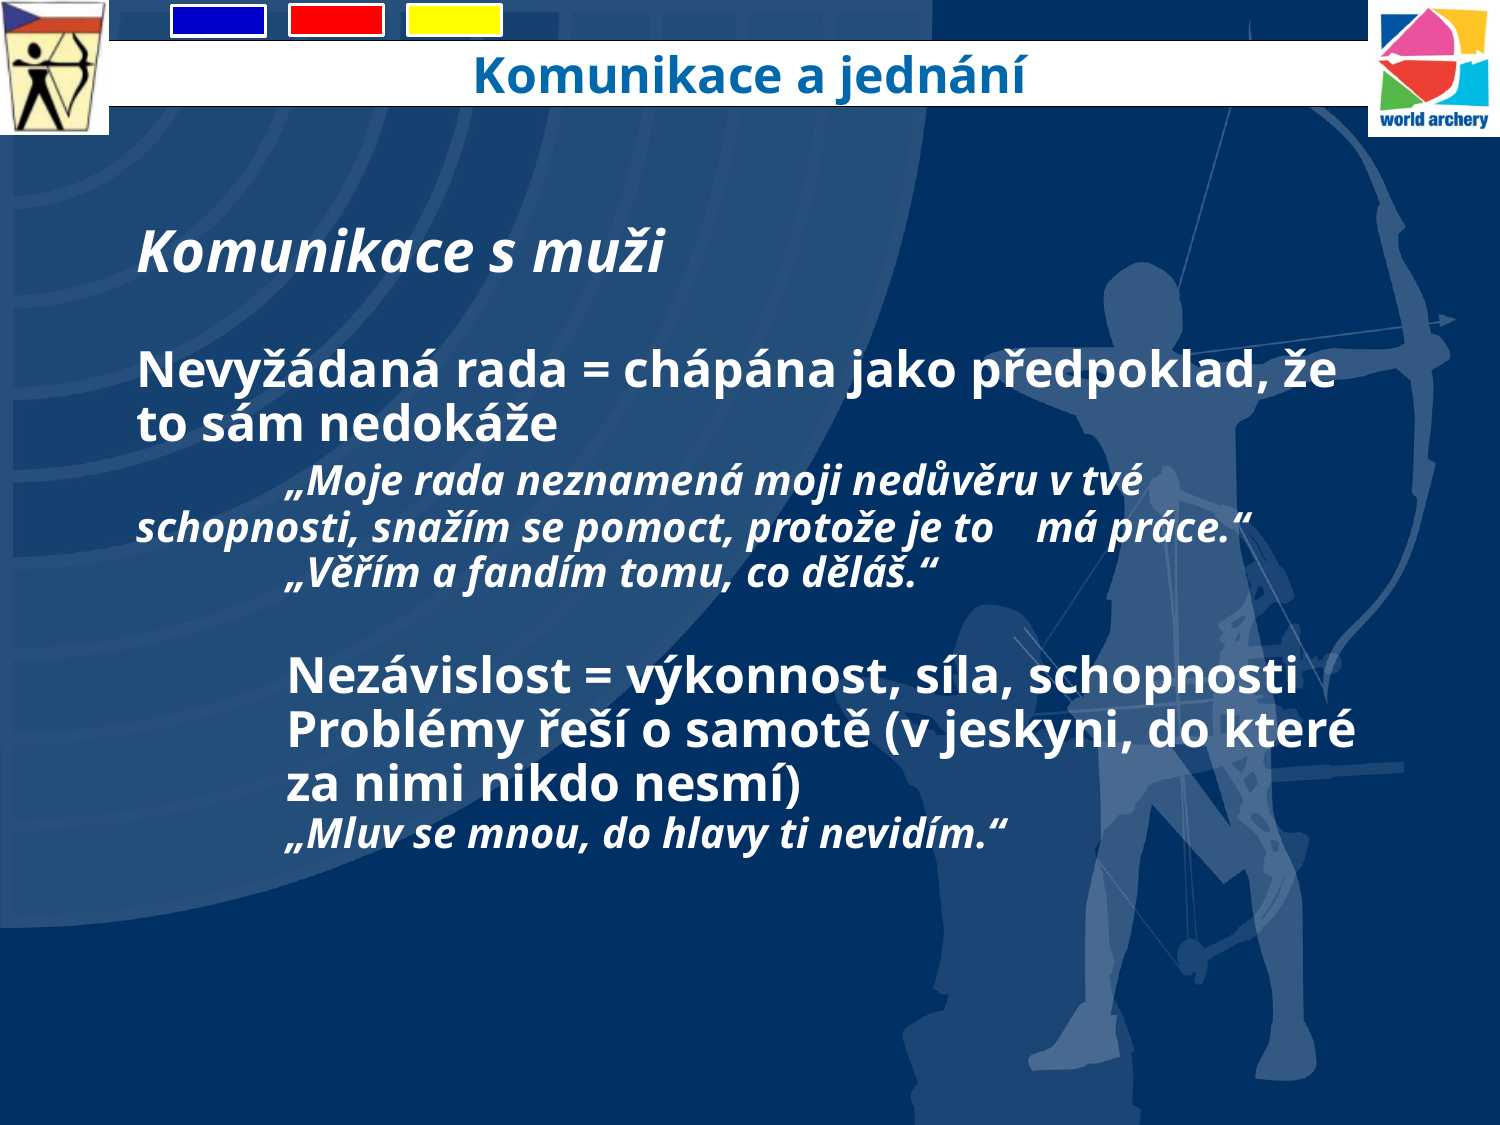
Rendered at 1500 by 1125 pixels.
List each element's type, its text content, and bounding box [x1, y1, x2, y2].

text_box Komunikace a jednání [113, 40, 1362, 107]
text_box Komunikace s muži Nevyžádaná rada = chápána jako předpoklad, že to sám nedokáže „Moje rada neznamená moji nedůvěru v tvé schopnosti, snažím se pomoct, protože je to má práce.“ „Věřím a fandím tomu, co děláš.“ Nezávislost = výkonnost, síla, schopnosti Problémy řeší o samotě (v jeskyni, do které za nimi nikdo nesmí) „Mluv se mnou, do hlavy ti nevidím.“ [121, 147, 1388, 925]
picture [0, 0, 1500, 1125]
text_box [171, 5, 266, 37]
text_box [407, 4, 502, 36]
text_box [289, 4, 384, 36]
